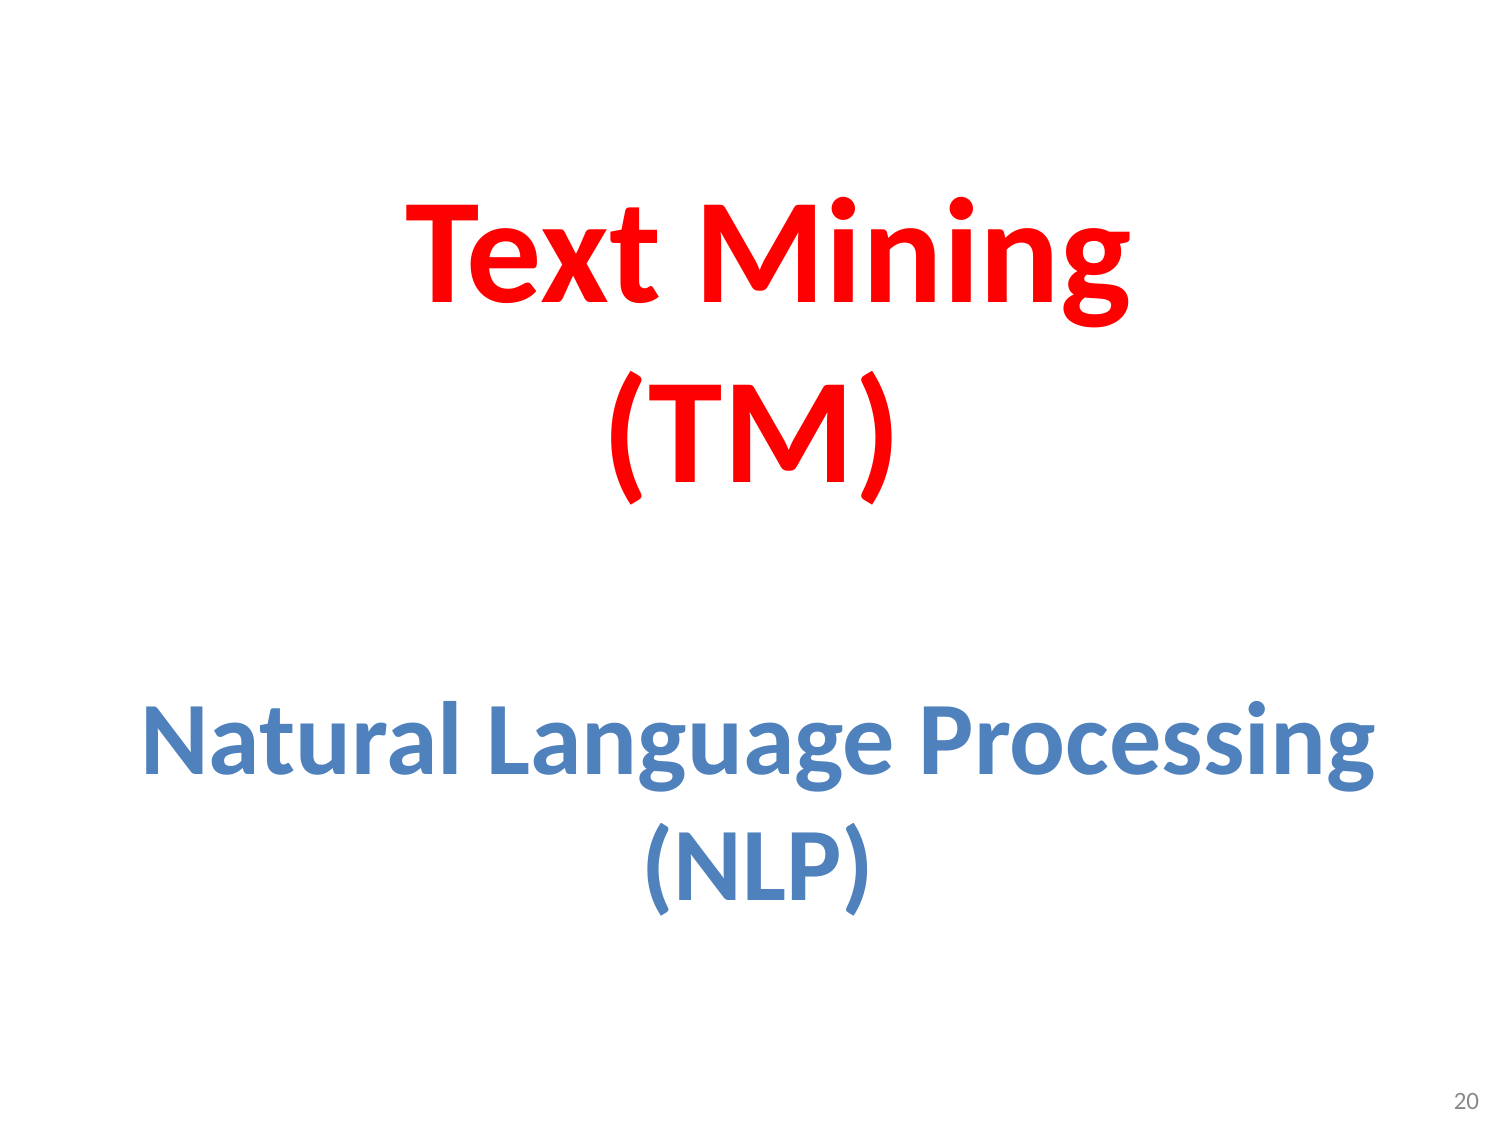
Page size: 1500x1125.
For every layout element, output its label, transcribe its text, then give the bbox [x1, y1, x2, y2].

slide_number 20 [1144, 1069, 1495, 1125]
title Natural Language Processing (NLP) [76, 609, 1439, 974]
text_box Text Mining (TM) [76, 149, 1427, 516]
